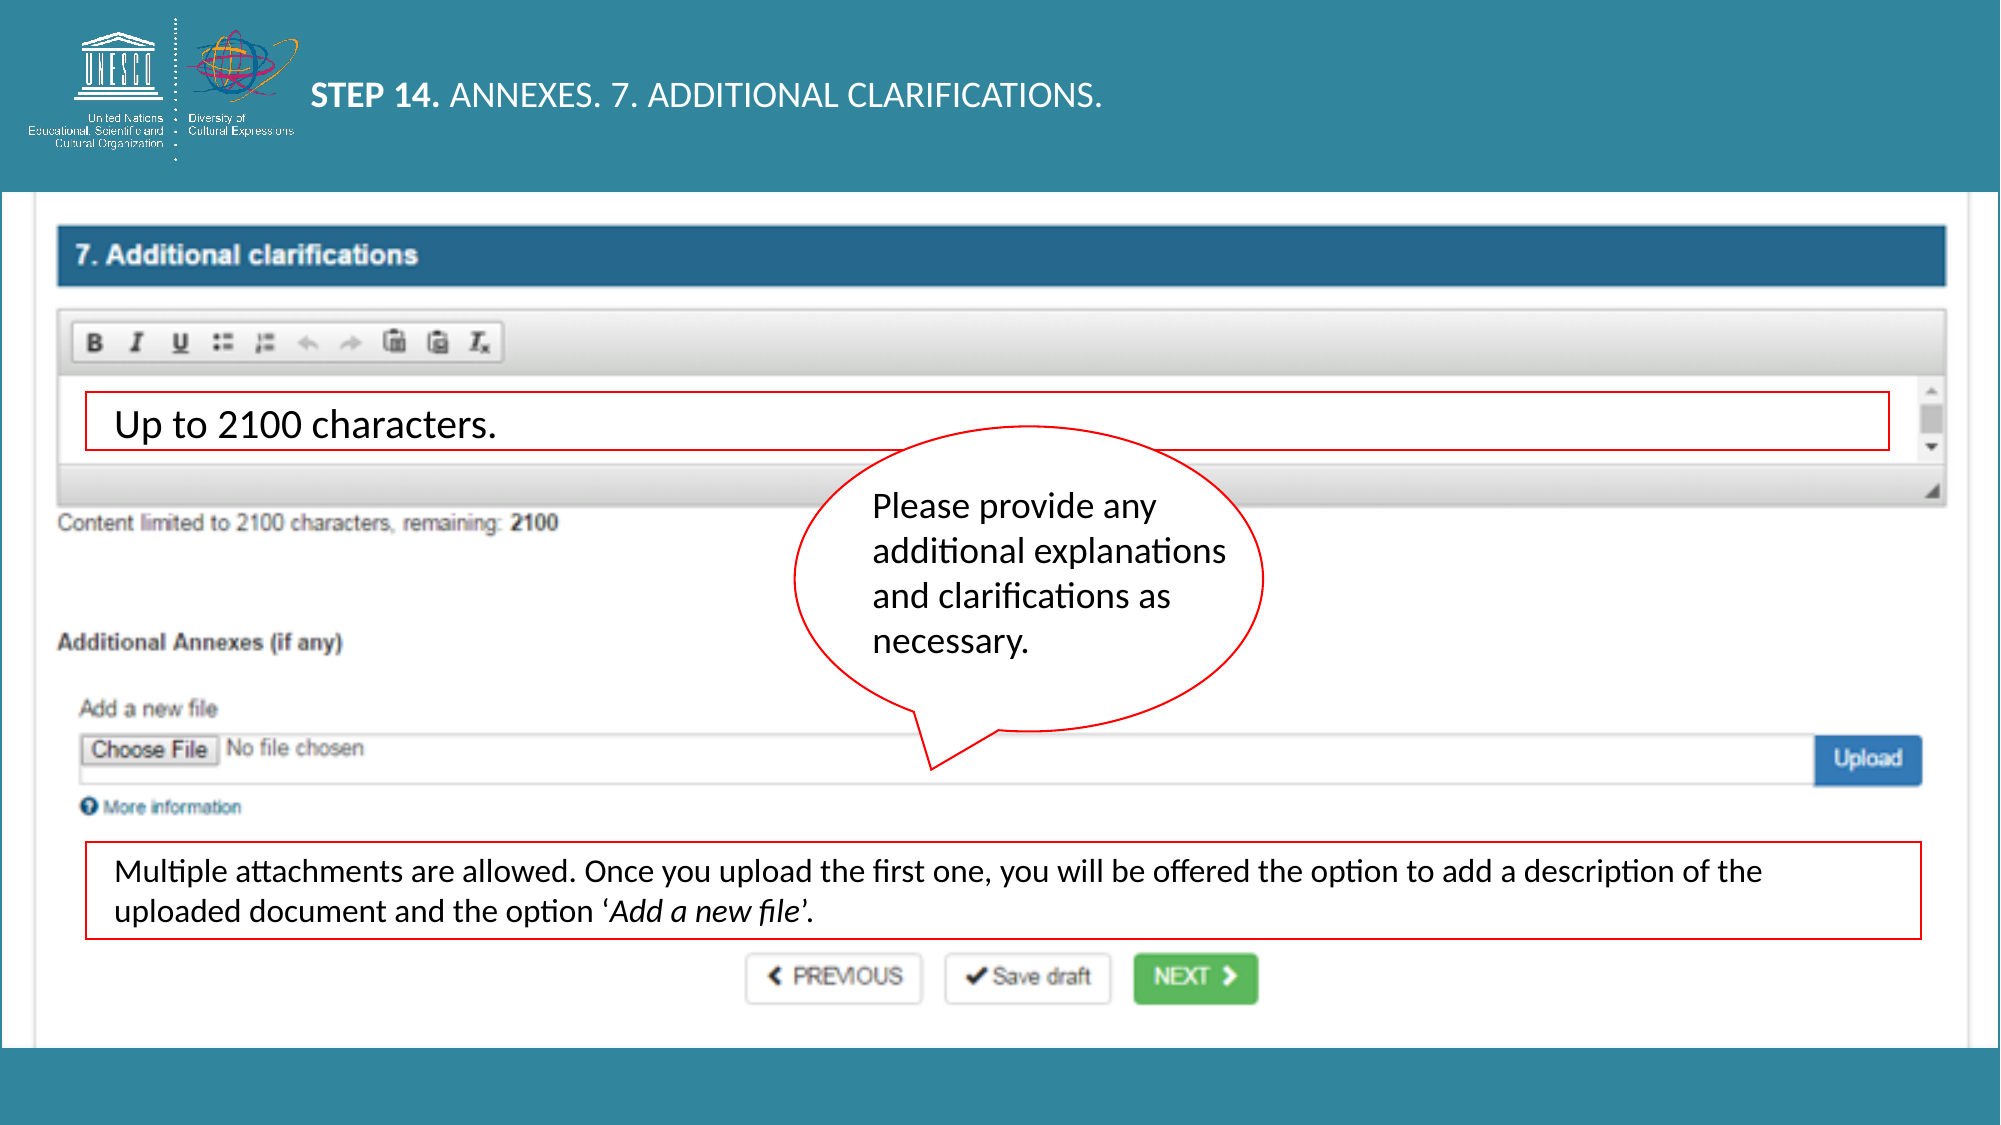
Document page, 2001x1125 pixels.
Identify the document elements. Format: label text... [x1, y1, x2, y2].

picture [2, 192, 1998, 1048]
text_box STEP 14. ANNEXES. 7. ADDITIONAL CLARIFICATIONS. [350, 62, 1849, 123]
picture [0, 15, 350, 164]
